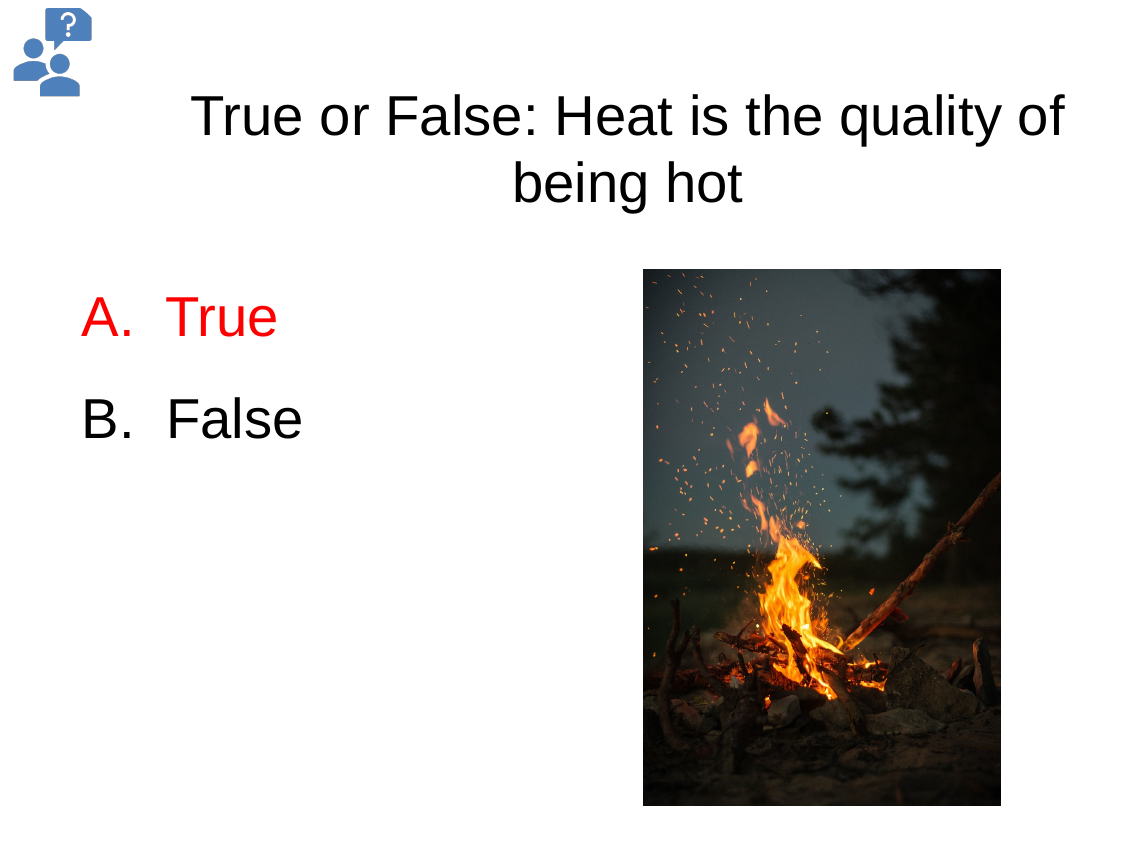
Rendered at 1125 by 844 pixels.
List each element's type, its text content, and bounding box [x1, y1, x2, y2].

picture [643, 268, 1001, 806]
title A. True B. False [70, 225, 1001, 472]
title True or False: Heat is the quality of being hot [162, 23, 1093, 270]
text_box [0, 0, 105, 105]
